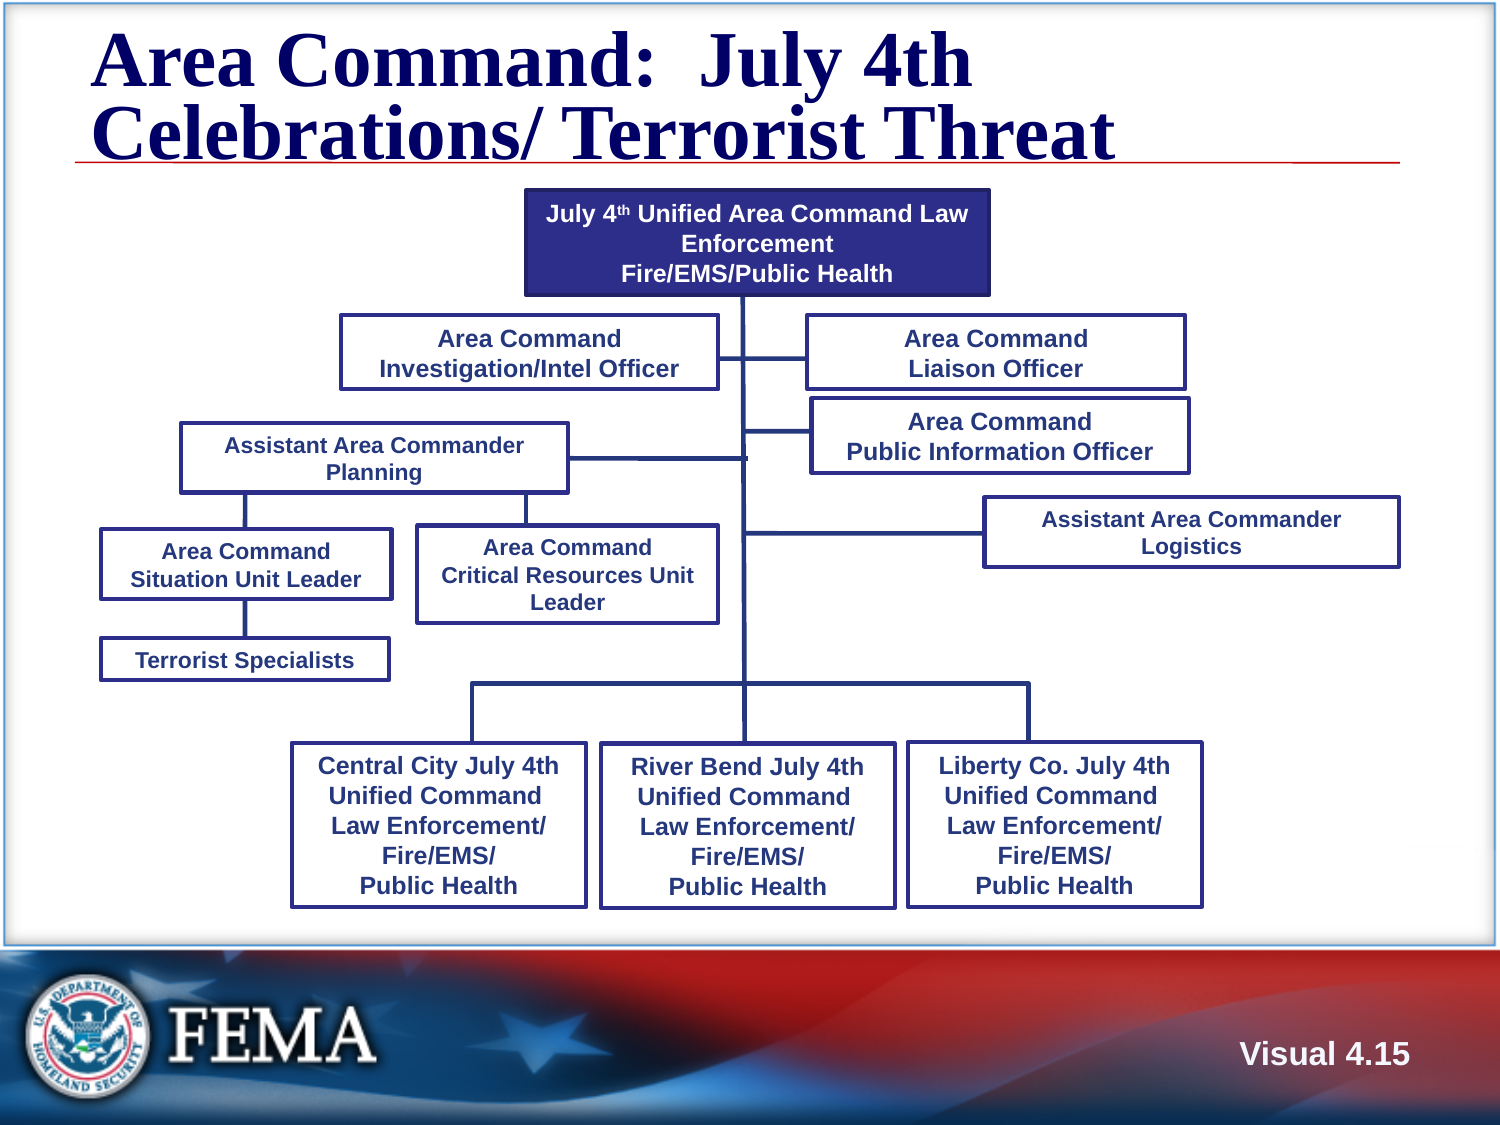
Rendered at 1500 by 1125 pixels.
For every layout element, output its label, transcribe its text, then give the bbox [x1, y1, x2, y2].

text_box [100, 190, 1400, 913]
slide_number Visual 4.15 [1075, 1024, 1426, 1103]
picture [0, 0, 1500, 1125]
title Area Command: July 4th Celebrations/ Terrorist Threat [74, 49, 1426, 156]
